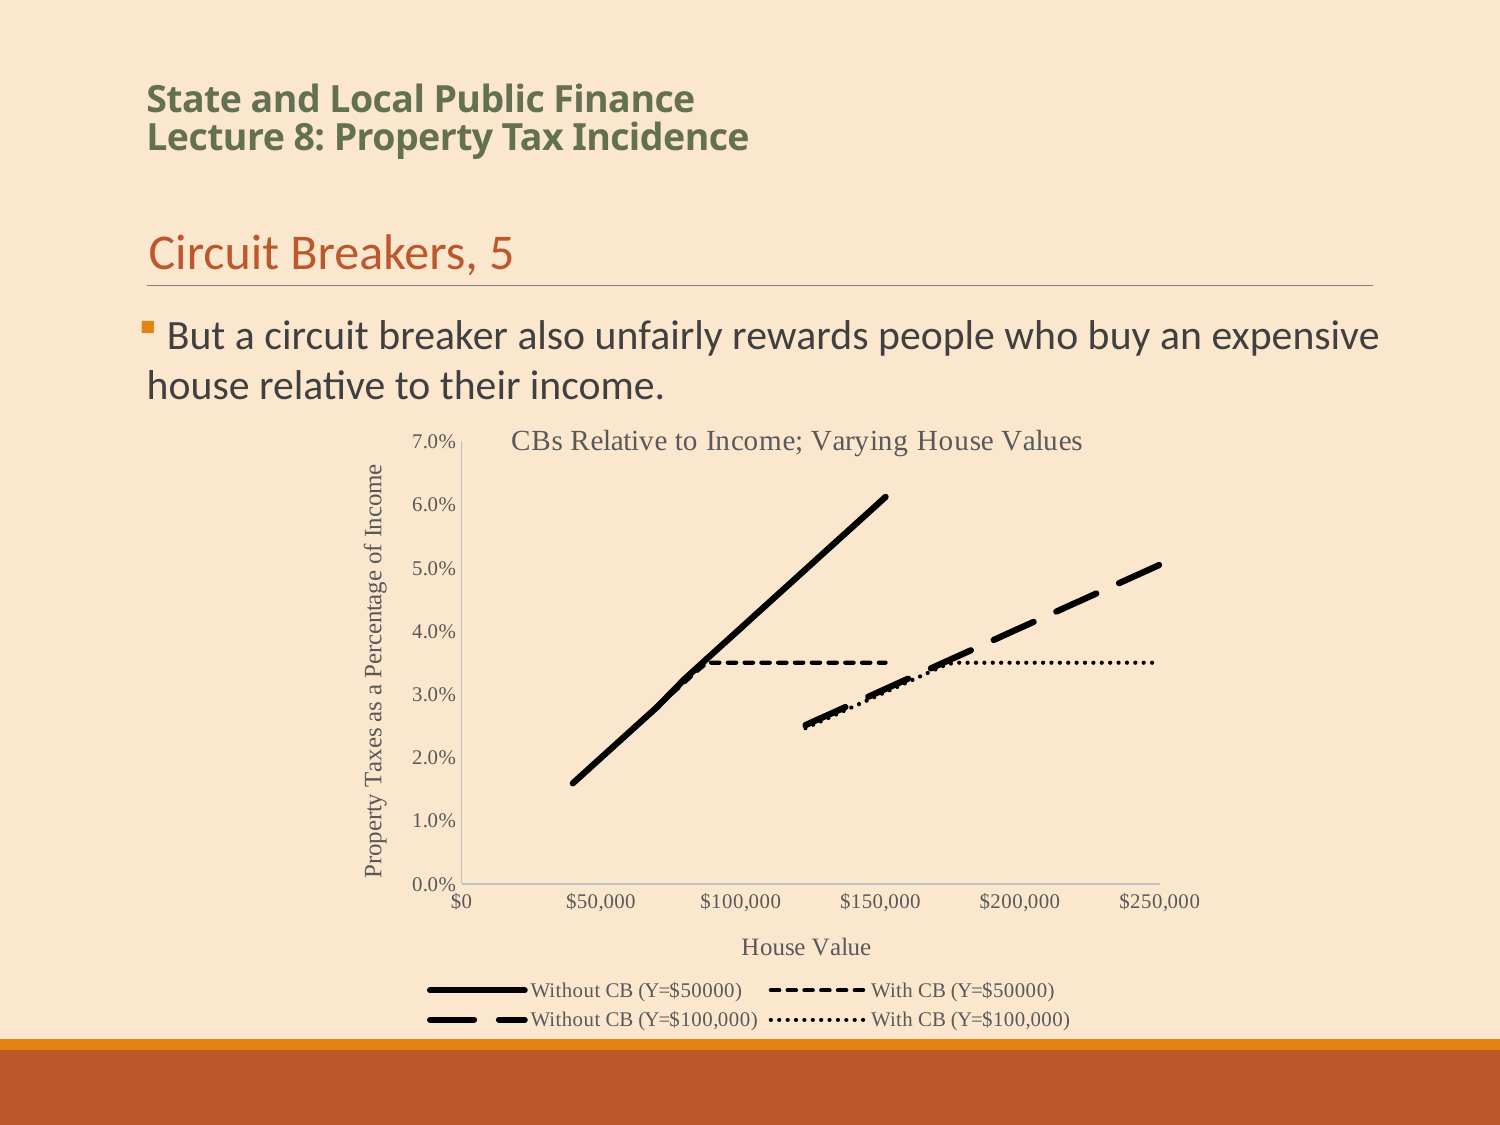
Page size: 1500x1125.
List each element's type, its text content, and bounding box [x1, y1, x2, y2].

list But a circuit breaker also unfairly rewards people who buy an expensive house relative to their income. [138, 299, 1388, 1038]
text_box Circuit Breakers, 5 [133, 212, 530, 288]
chart [287, 394, 1212, 1038]
title State and Local Public Finance Lecture 8: Property Tax Incidence [131, 50, 1369, 166]
